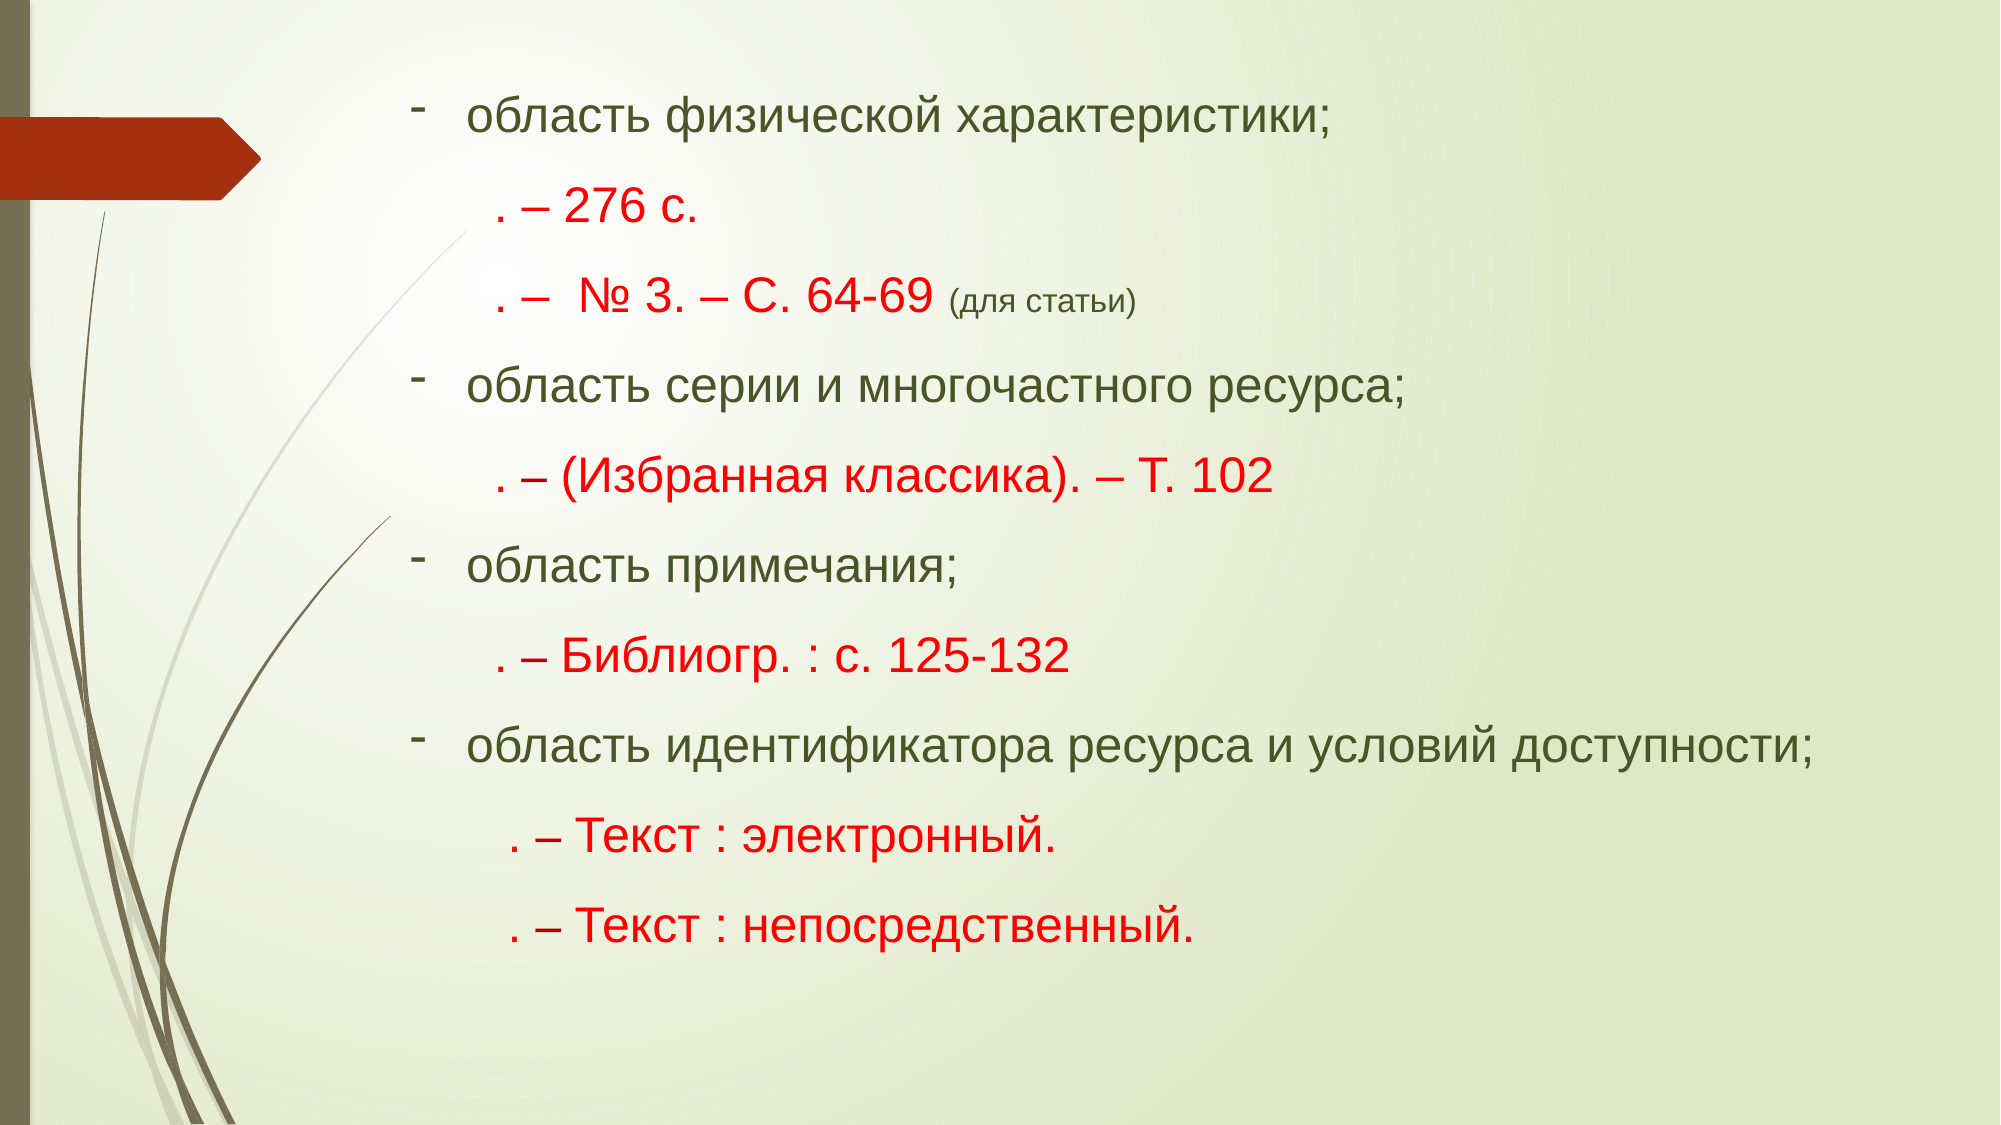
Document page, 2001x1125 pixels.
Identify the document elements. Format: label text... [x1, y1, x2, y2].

text_box область физической характеристики; . – 276 с. . – № 3. – С. 64-69 (для статьи) область серии и многочастного ресурса; . – (Избранная классика). – Т. 102 область примечания; . – Библиогр. : с. 125-132 область идентификатора ресурса и условий доступности; . – Текст : электронный. . – Текст : непосредственный. [395, 0, 2000, 1050]
